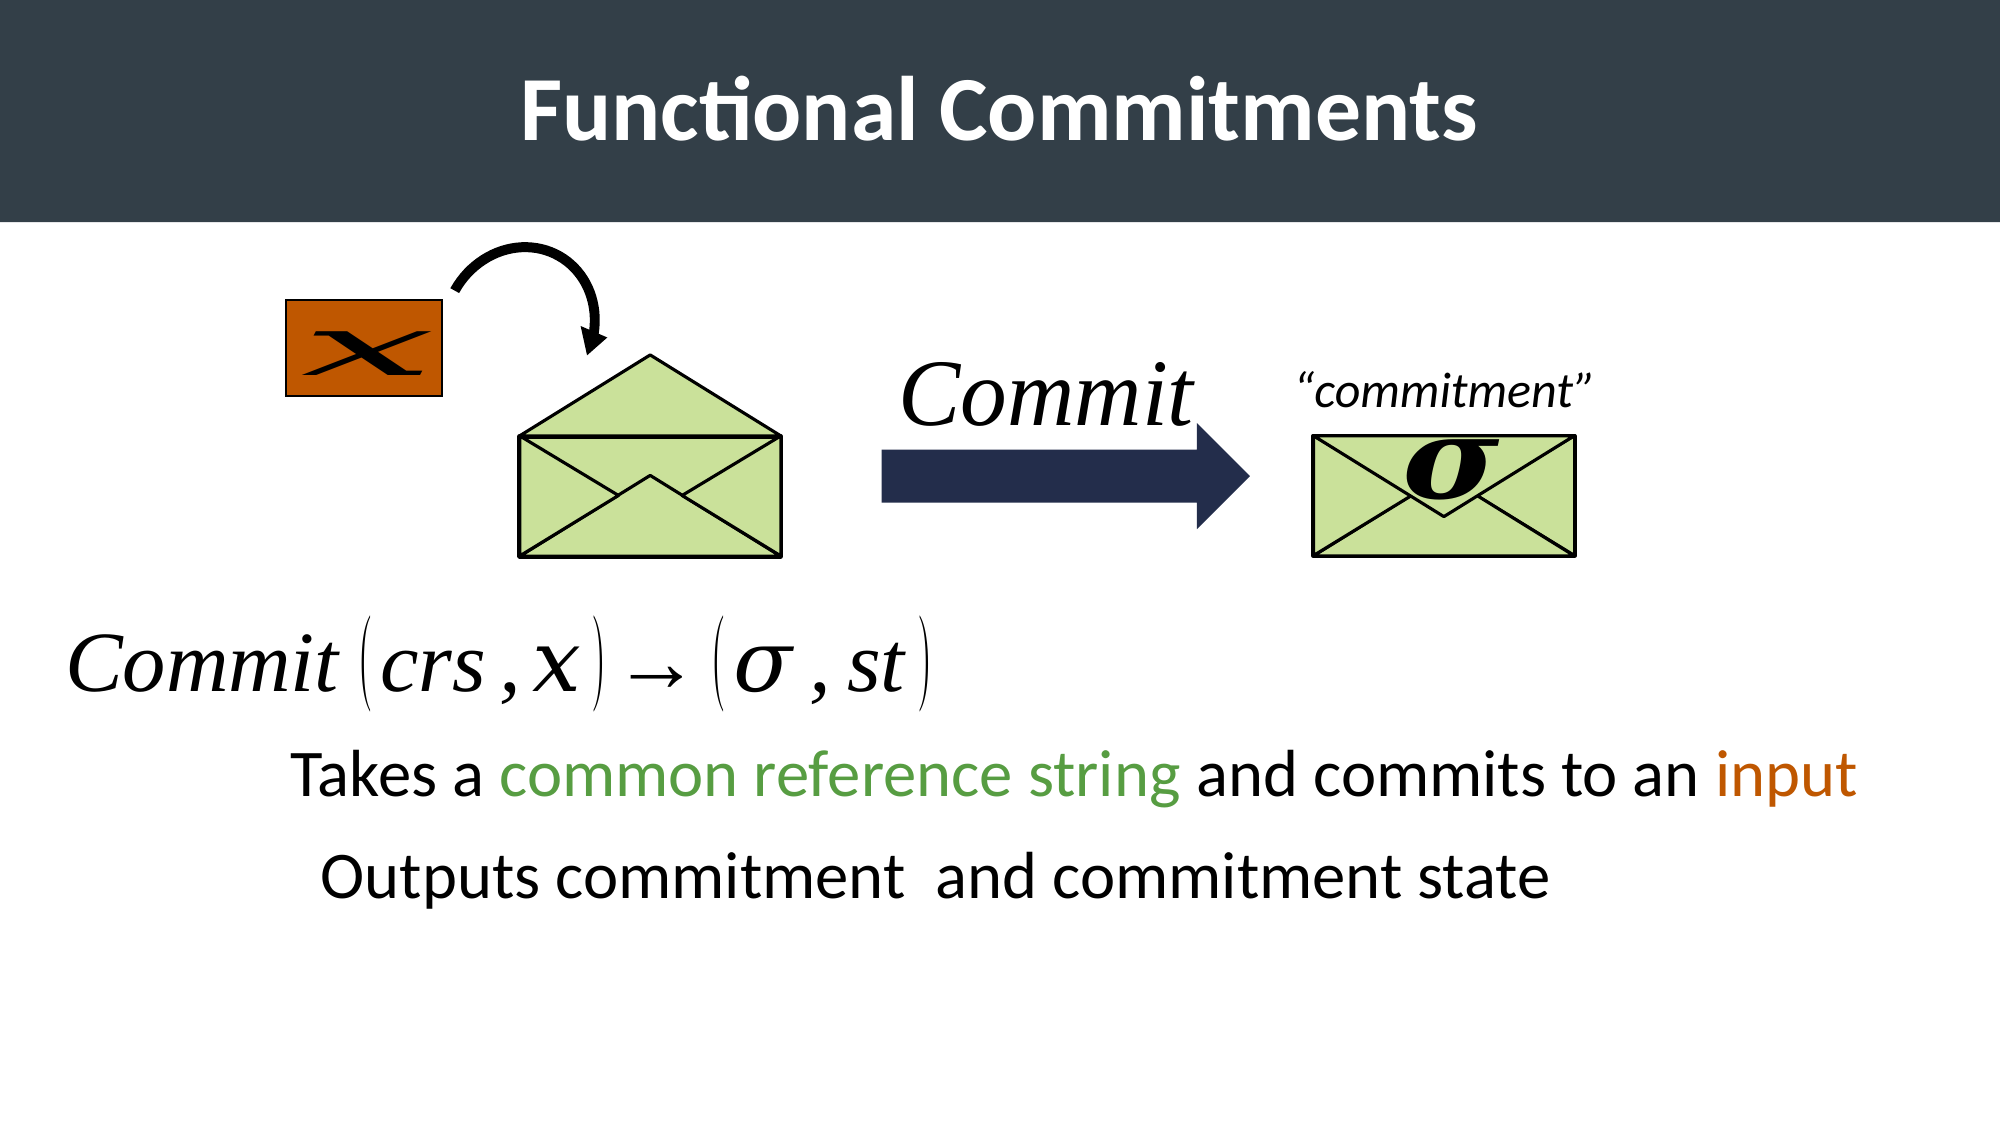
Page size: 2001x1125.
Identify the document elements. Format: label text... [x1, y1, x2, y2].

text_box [519, 354, 781, 557]
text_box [1313, 399, 1575, 556]
text_box [448, 241, 610, 354]
text_box “commitment” [1278, 350, 1612, 426]
text_box [880, 420, 1252, 532]
title Functional Commitments [0, 0, 2000, 223]
